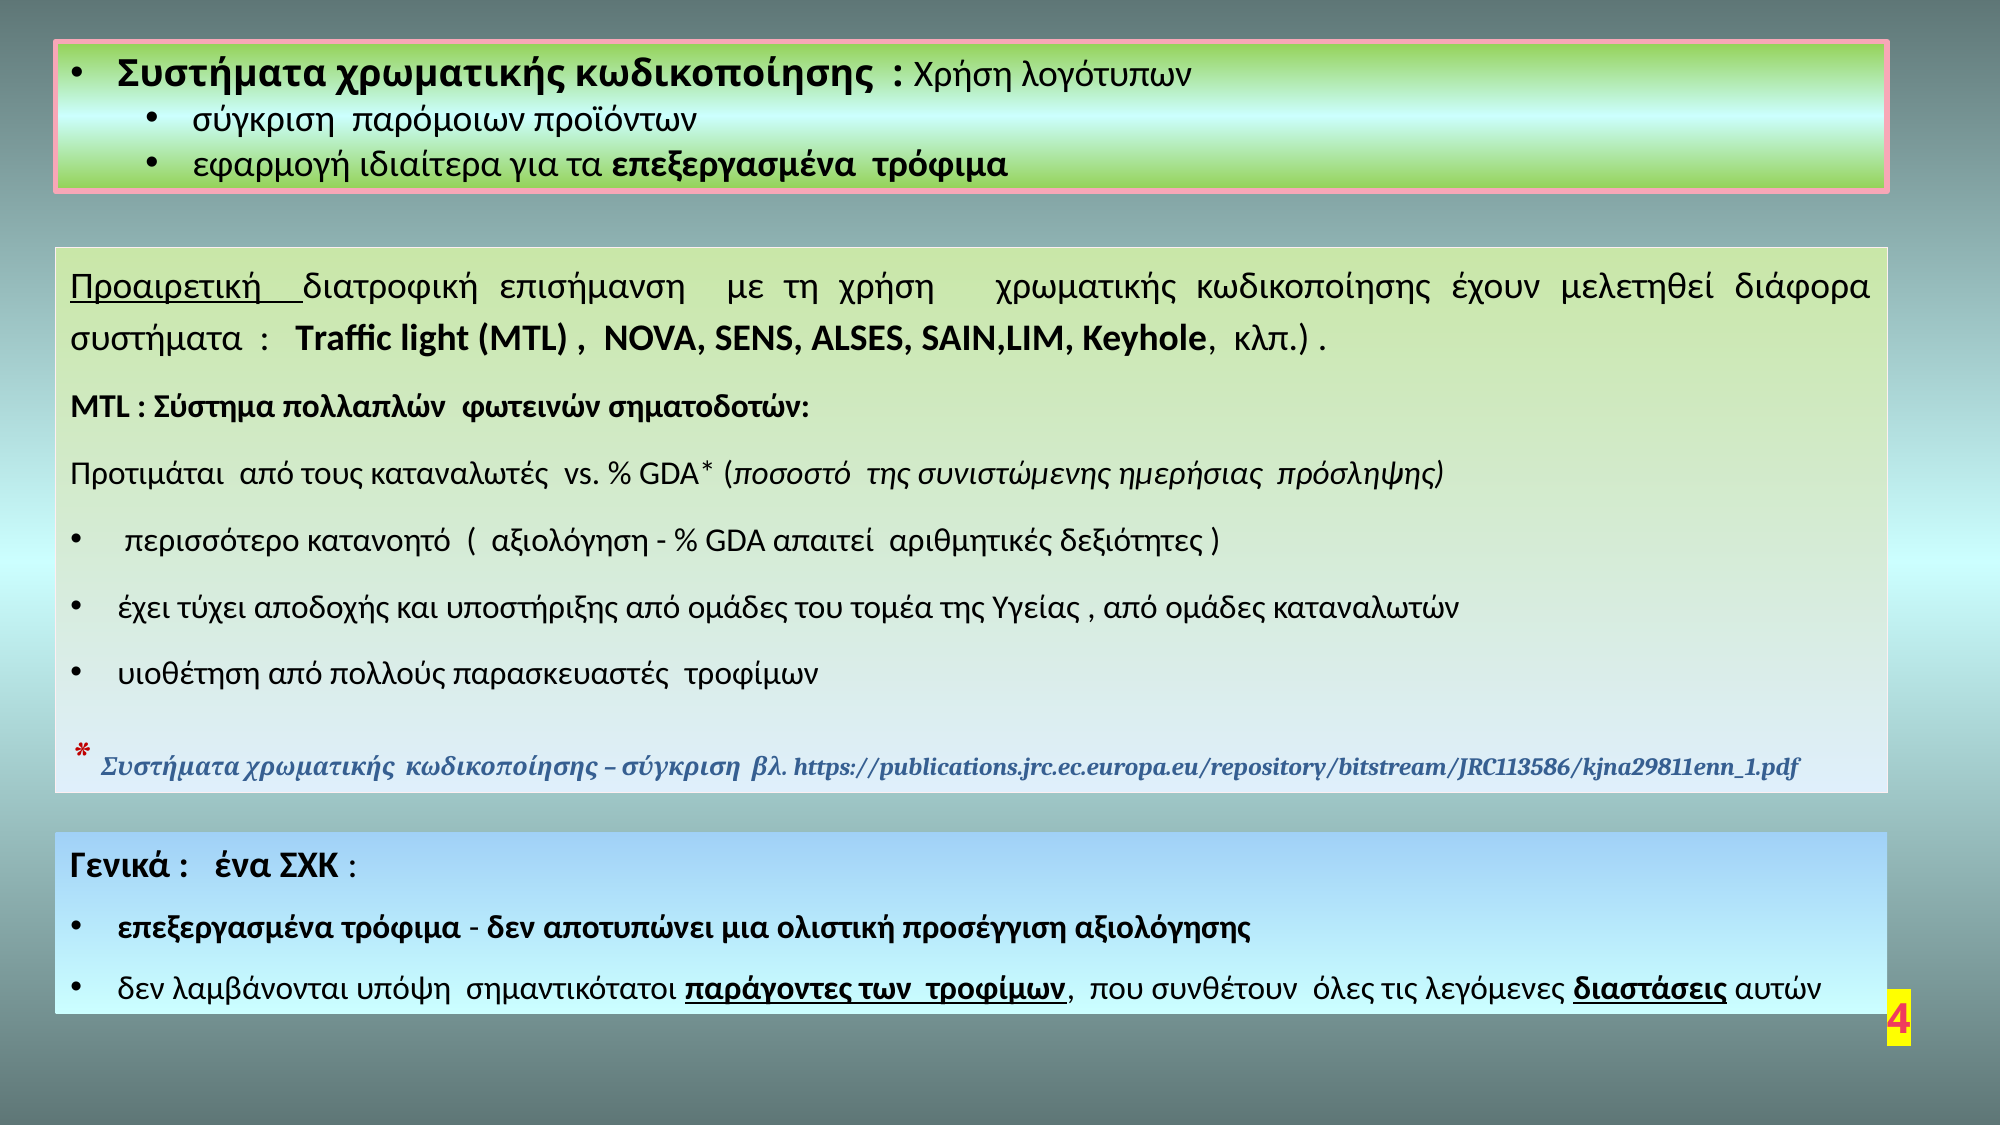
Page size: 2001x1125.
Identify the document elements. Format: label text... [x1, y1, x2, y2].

text_box Προαιρετική διατροφική επισήμανση με τη χρήση χρωματικής κωδικοποίησης έχουν μελετηθεί διάφορα συστήματα : Traffic light (MTL) , NOVA, SENS, ALSES, SAIN,LIM, Keyhole, κλπ.) . MTL : Σύστημα πολλαπλών φωτεινών σηματοδοτών: Προτιμάται από τους καταναλωτές vs. % GDA* (ποσοστό της συνιστώμενης ημερήσιας πρόσληψης) περισσότερο κατανοητό ( αξιολόγηση - % GDA απαιτεί αριθμητικές δεξιότητες ) έχει τύχει αποδοχής και υποστήριξης από ομάδες του τομέα της Υγείας , από ομάδες καταναλωτών υιοθέτηση από πολλούς παρασκευαστές τροφίμων * Συστήματα χρωματικής κωδικοποίησης – σύγκριση βλ. https://publications.jrc.ec.europa.eu/repository/bitstream/JRC113586/kjna29811enn_1.pdf [55, 247, 1888, 793]
text_box Συστήματα χρωματικής κωδικοποίησης : Χρήση λογότυπων σύγκριση παρόμοιων προϊόντων εφαρμογή ιδιαίτερα για τα επεξεργασμένα τρόφιμα [55, 41, 1888, 192]
text_box Γενικά : ένα ΣΧΚ : επεξεργασμένα τρόφιμα - δεν αποτυπώνει μια ολιστική προσέγγιση αξιολόγησης δεν λαμβάνονται υπόψη σημαντικότατοι παράγοντες των τροφίμων, που συνθέτουν όλες τις λεγόμενες διαστάσεις αυτών [55, 832, 1888, 1014]
slide_number 4 [1751, 970, 1926, 1051]
